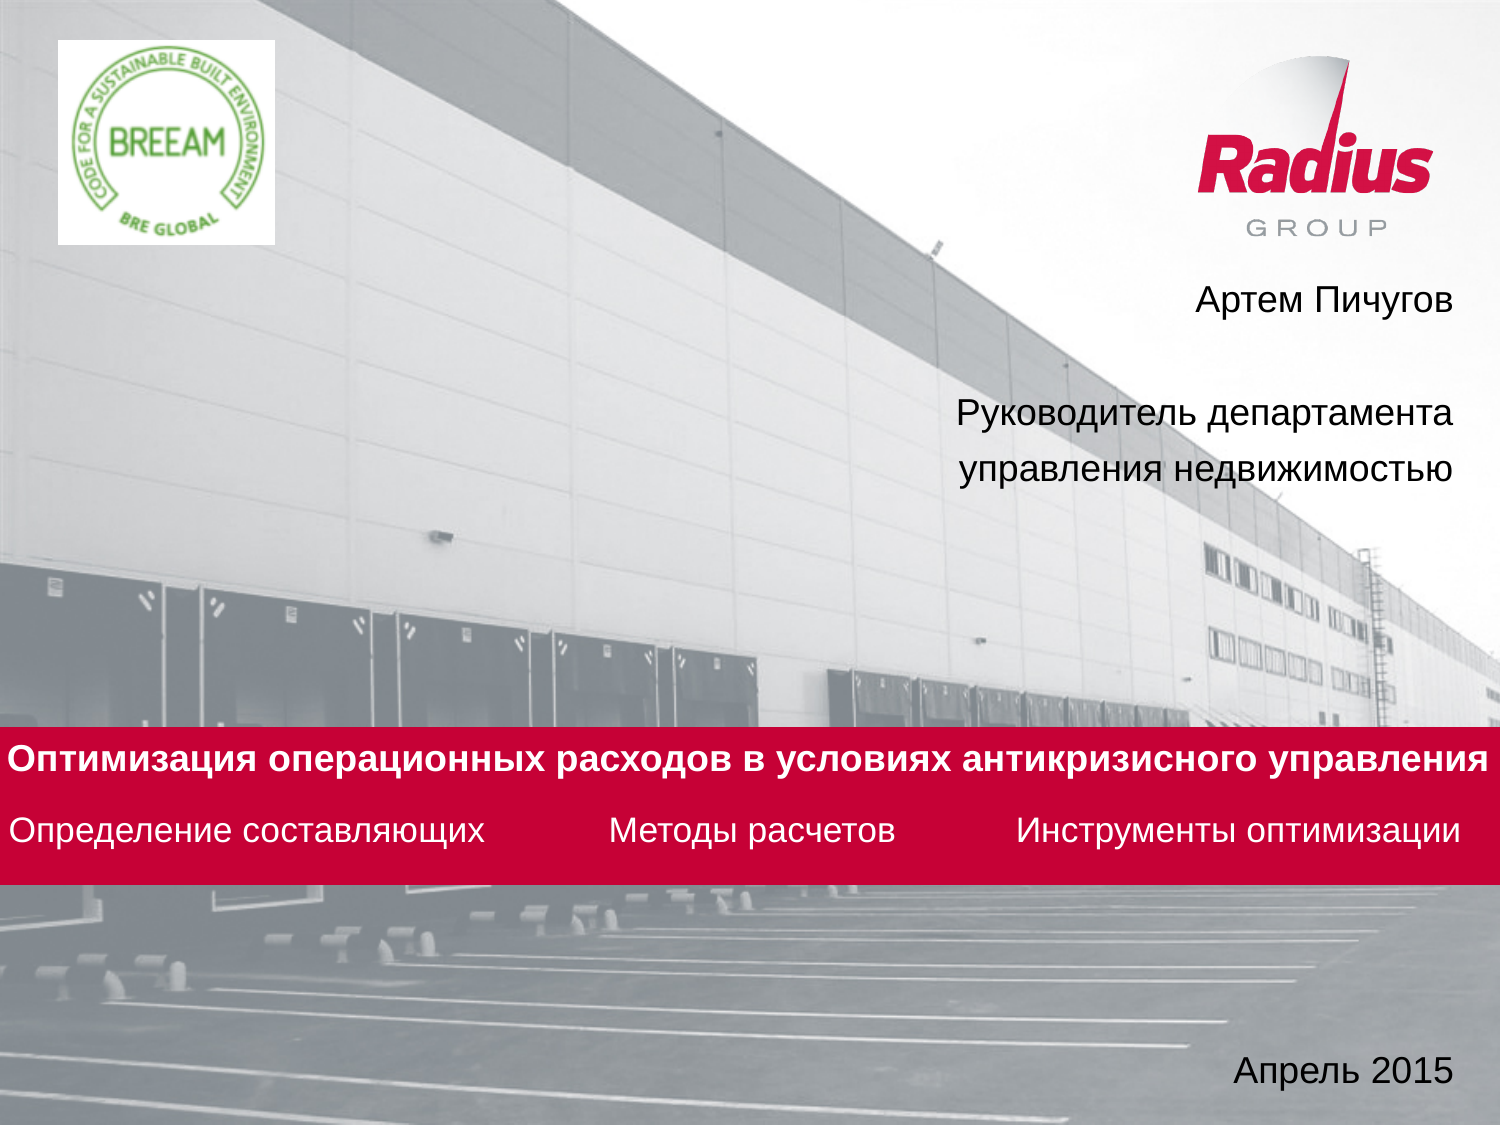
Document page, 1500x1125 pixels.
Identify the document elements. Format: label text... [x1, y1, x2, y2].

title Оптимизация операционных расходов в условиях антикризисного управления [6, 737, 1500, 780]
subtitle Определение составляющих Методы расчетов Инструменты оптимизации [8, 806, 1483, 850]
picture [0, 885, 1500, 1125]
picture [0, 0, 1500, 727]
text_box Апрель 2015 [873, 1046, 1454, 1092]
text_box Артем Пичугов Руководитель департамента управления недвижимостью [873, 275, 1454, 490]
